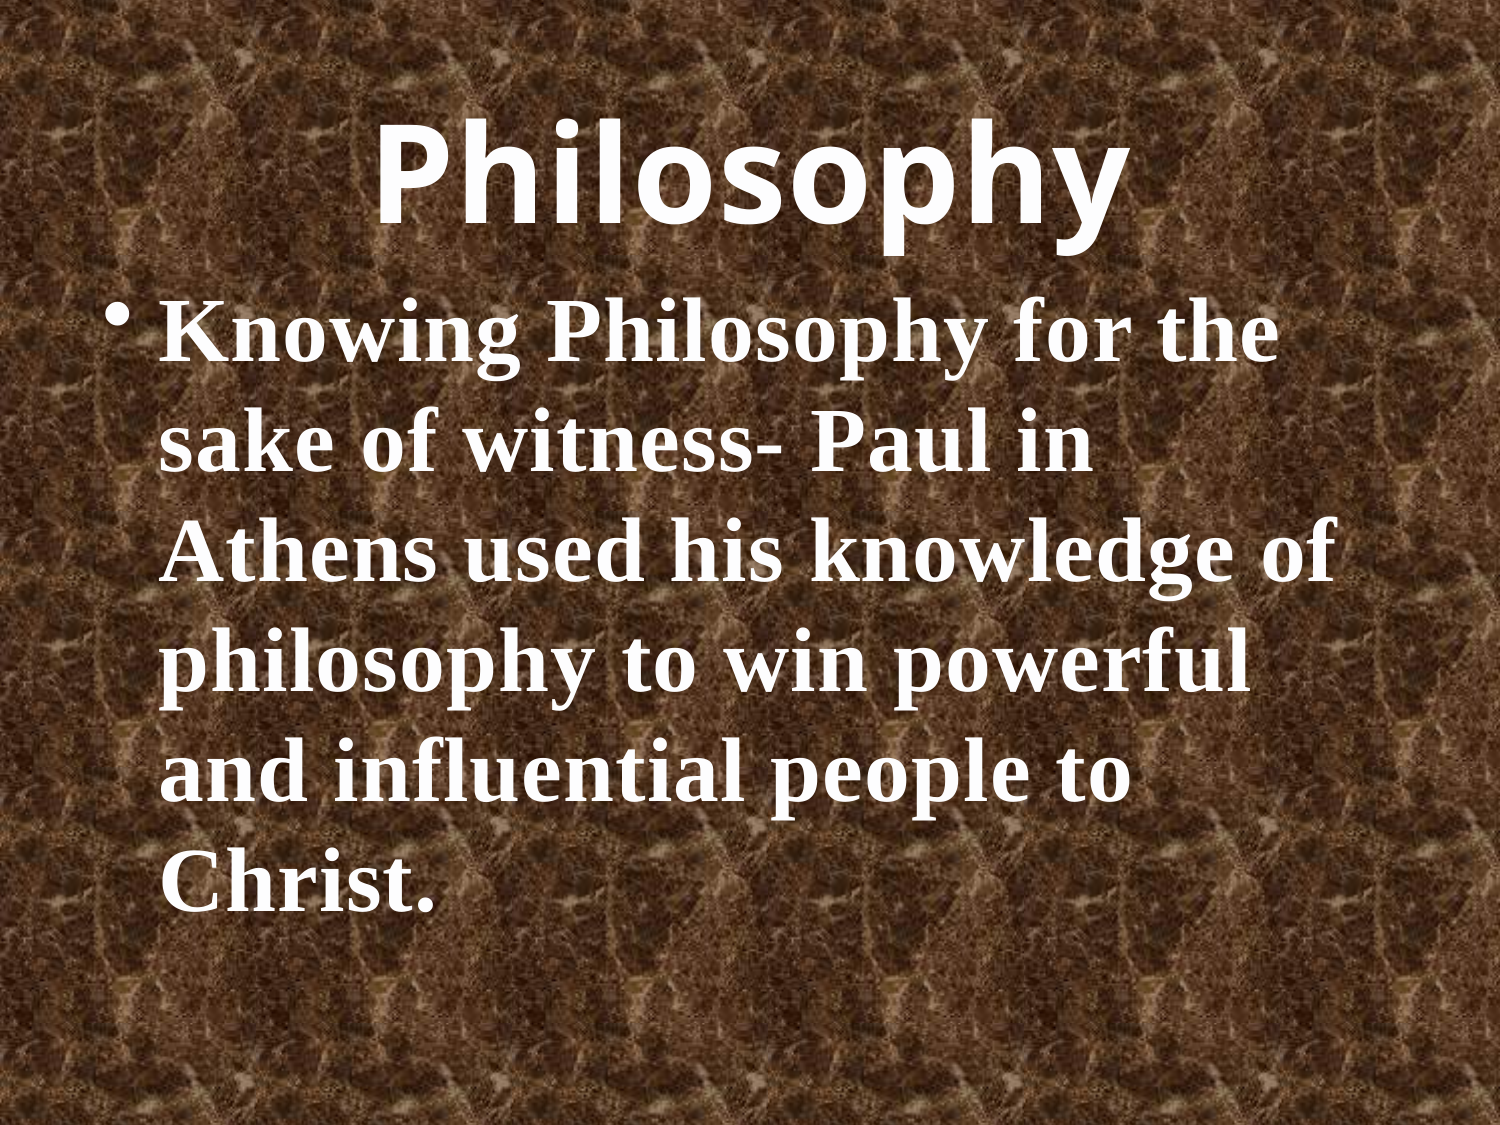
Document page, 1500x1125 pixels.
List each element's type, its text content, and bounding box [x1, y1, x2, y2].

picture [0, 0, 1500, 1125]
list Knowing Philosophy for the sake of witness- Paul in Athens used his knowledge of philosophy to win powerful and influential people to Christ. [87, 262, 1388, 1038]
title Philosophy [112, 74, 1388, 262]
